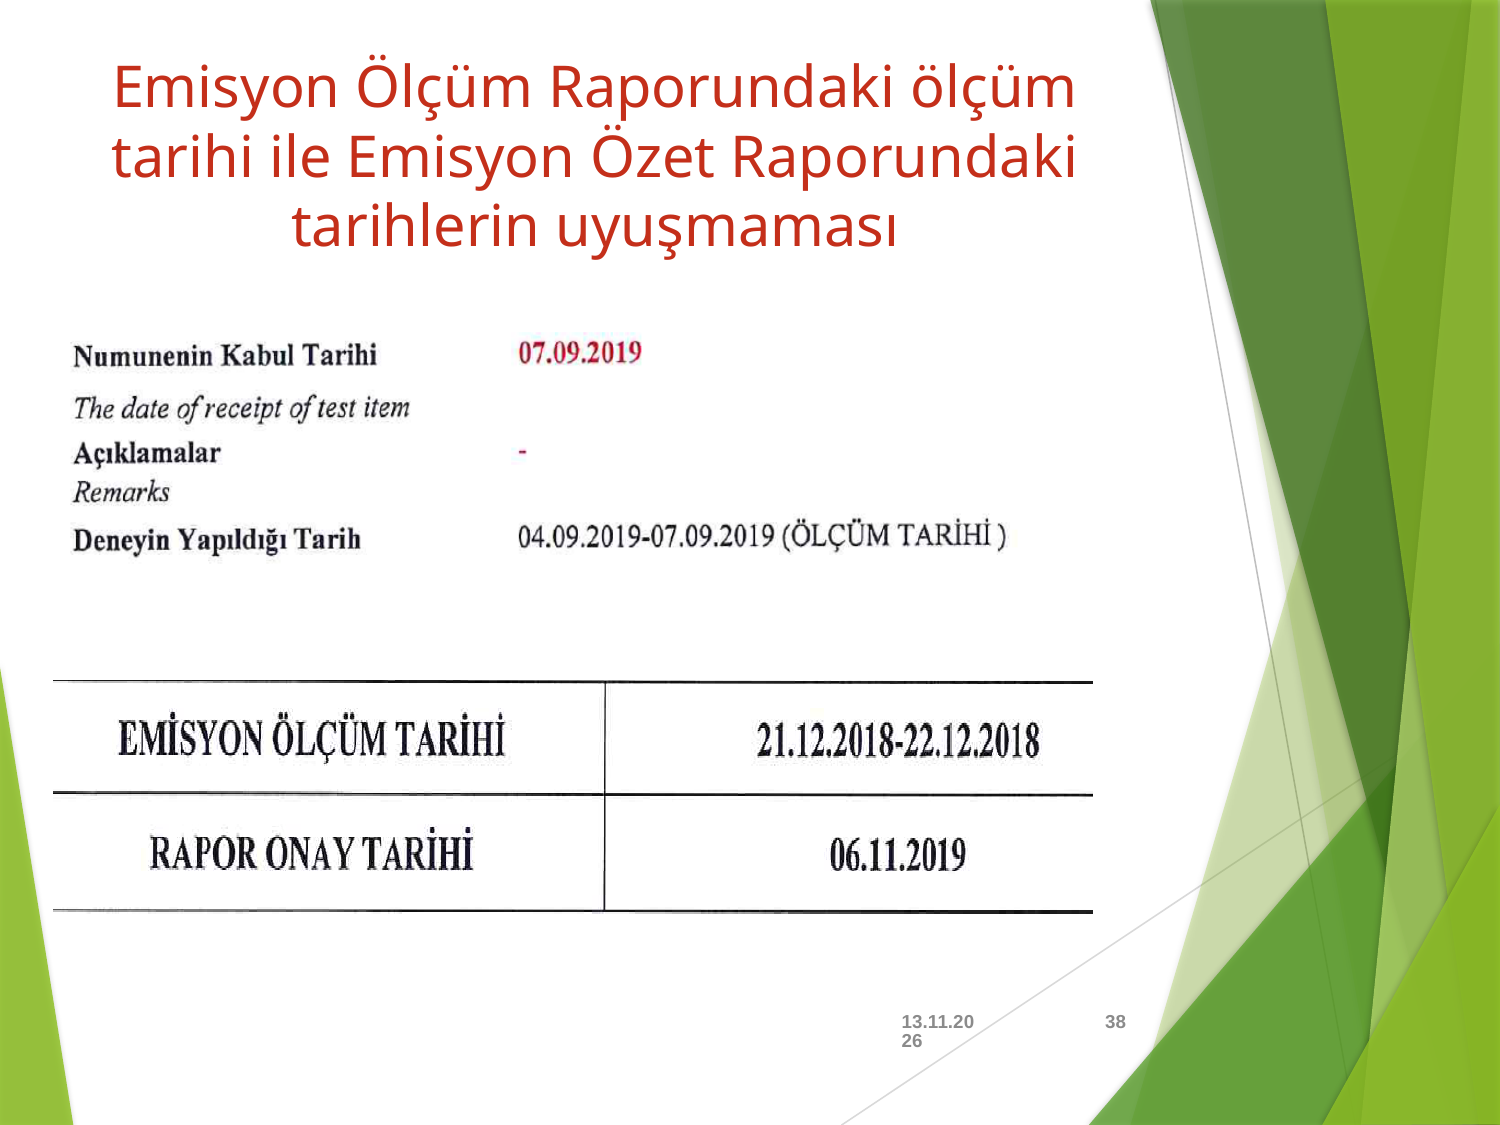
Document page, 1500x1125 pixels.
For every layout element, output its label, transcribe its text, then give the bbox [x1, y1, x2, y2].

title Emisyon Ölçüm Raporundaki ölçüm tarihi ile Emisyon Özet Raporundaki tarihlerin uyuşmaması [75, 42, 1117, 268]
picture [52, 680, 1093, 914]
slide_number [886, 991, 999, 1051]
slide_number 38 [1057, 991, 1142, 1051]
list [64, 325, 1023, 581]
